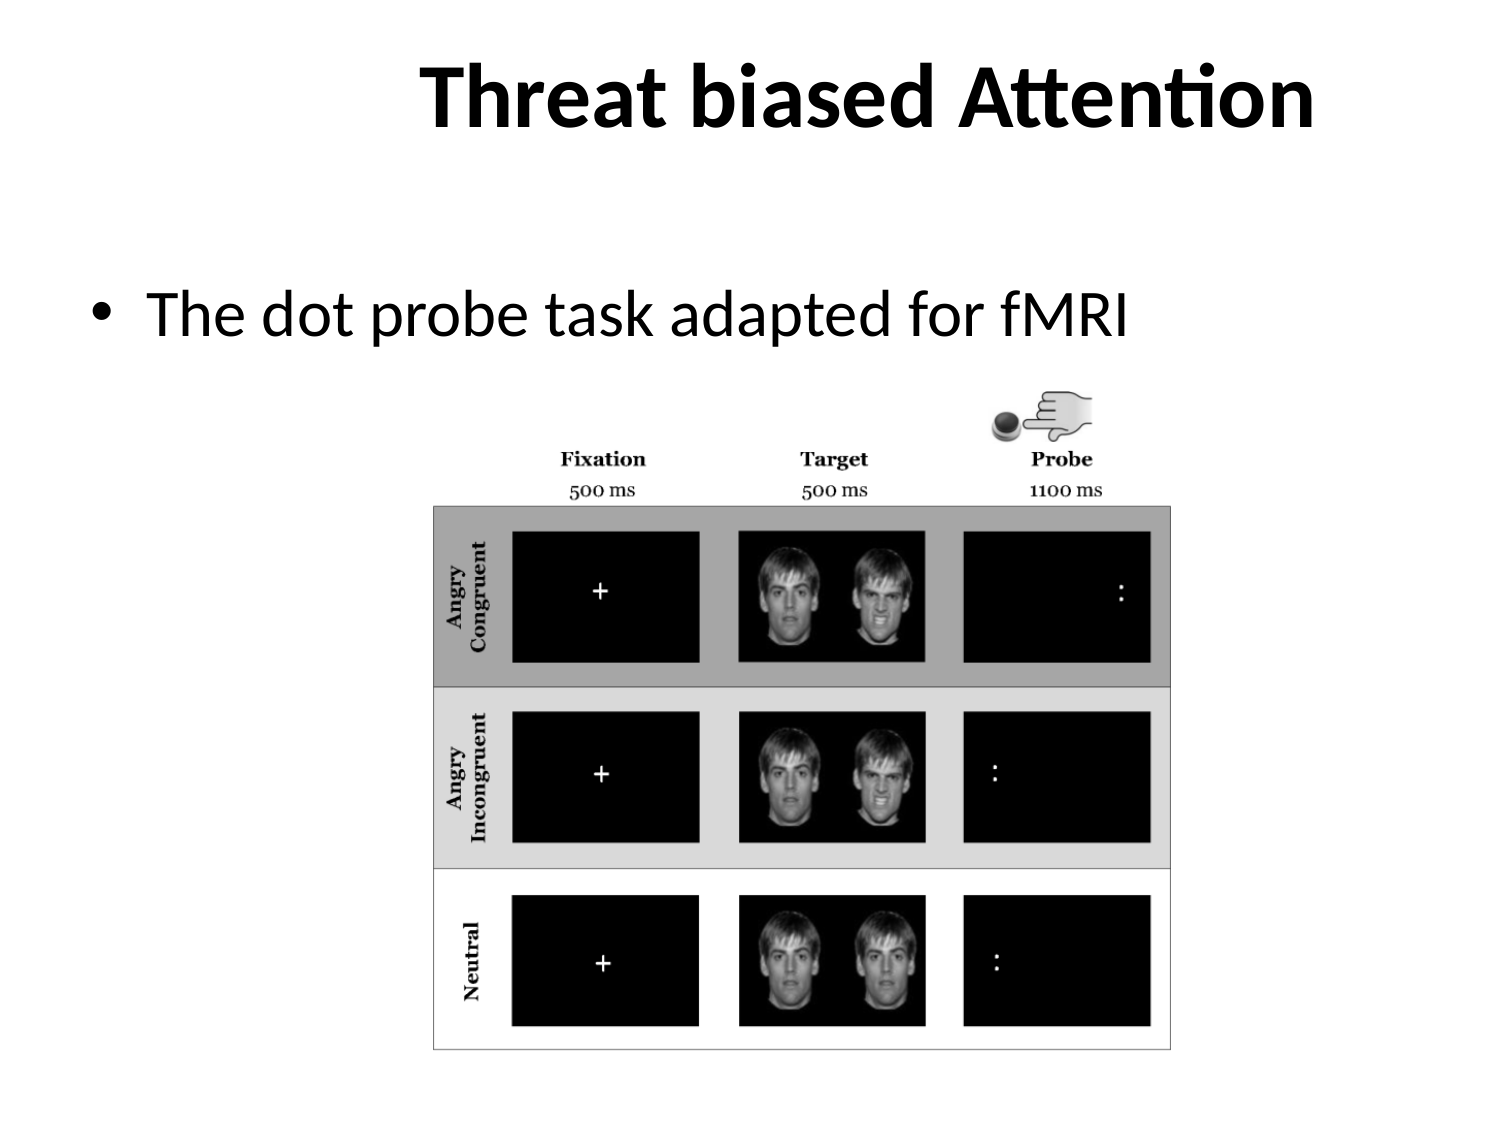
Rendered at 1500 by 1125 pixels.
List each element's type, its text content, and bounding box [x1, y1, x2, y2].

list The dot probe task adapted for fMRI [75, 262, 1425, 1005]
title Threat biased Attention [230, 0, 1500, 185]
picture [430, 387, 1172, 1054]
